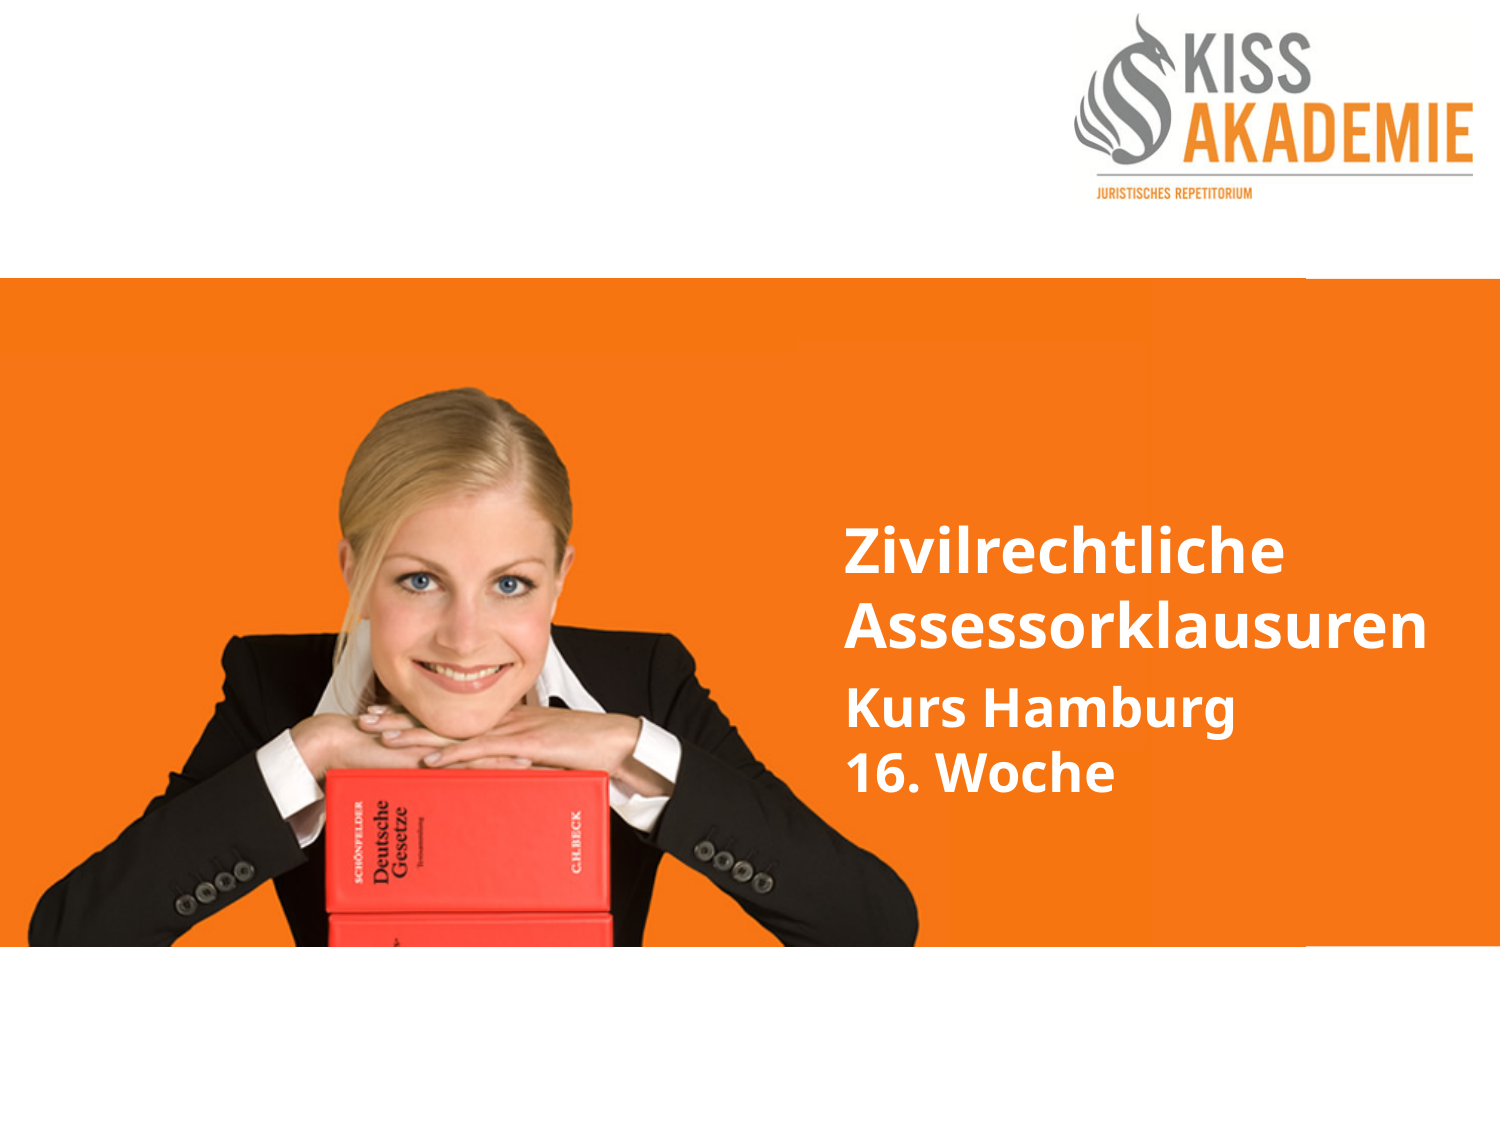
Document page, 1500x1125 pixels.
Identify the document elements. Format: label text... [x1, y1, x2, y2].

text_box Zivilrechtliche Assessorklausuren Kurs Hamburg 16. Woche [844, 511, 1483, 804]
picture [0, 278, 1151, 947]
picture [1074, 13, 1473, 203]
